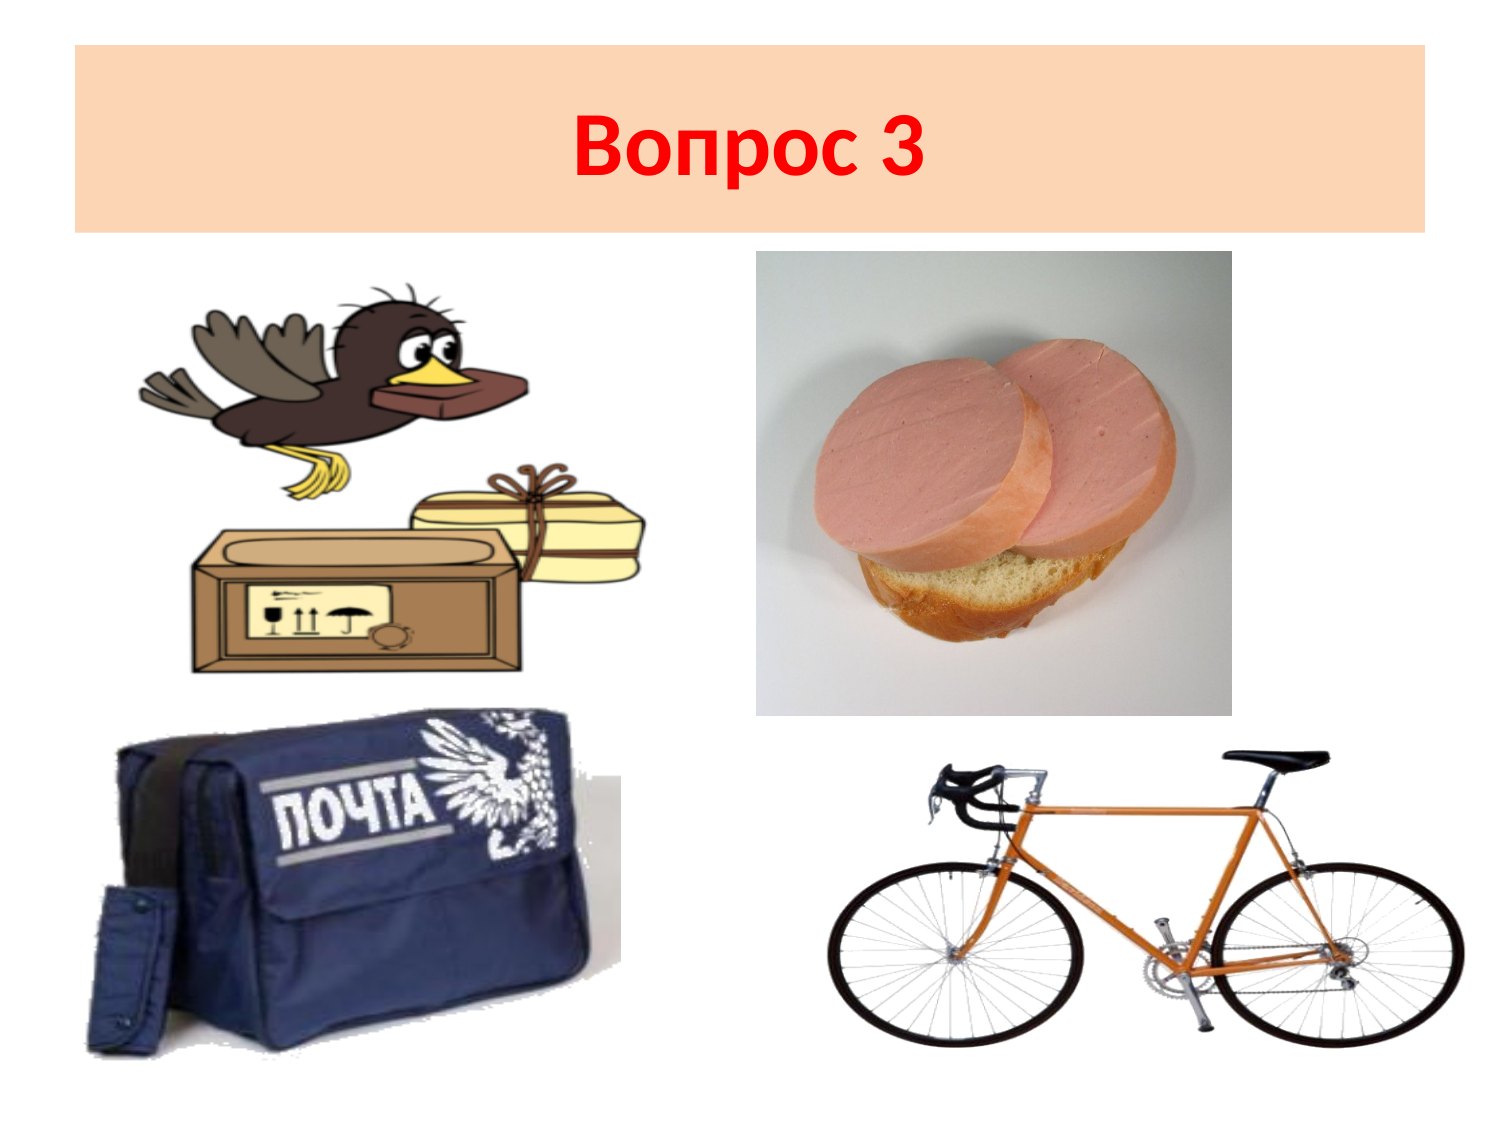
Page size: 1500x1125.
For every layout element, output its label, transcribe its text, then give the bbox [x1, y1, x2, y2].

title Вопрос 3 [75, 45, 1425, 233]
picture [756, 251, 1471, 1080]
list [111, 276, 663, 691]
picture [52, 692, 621, 1073]
